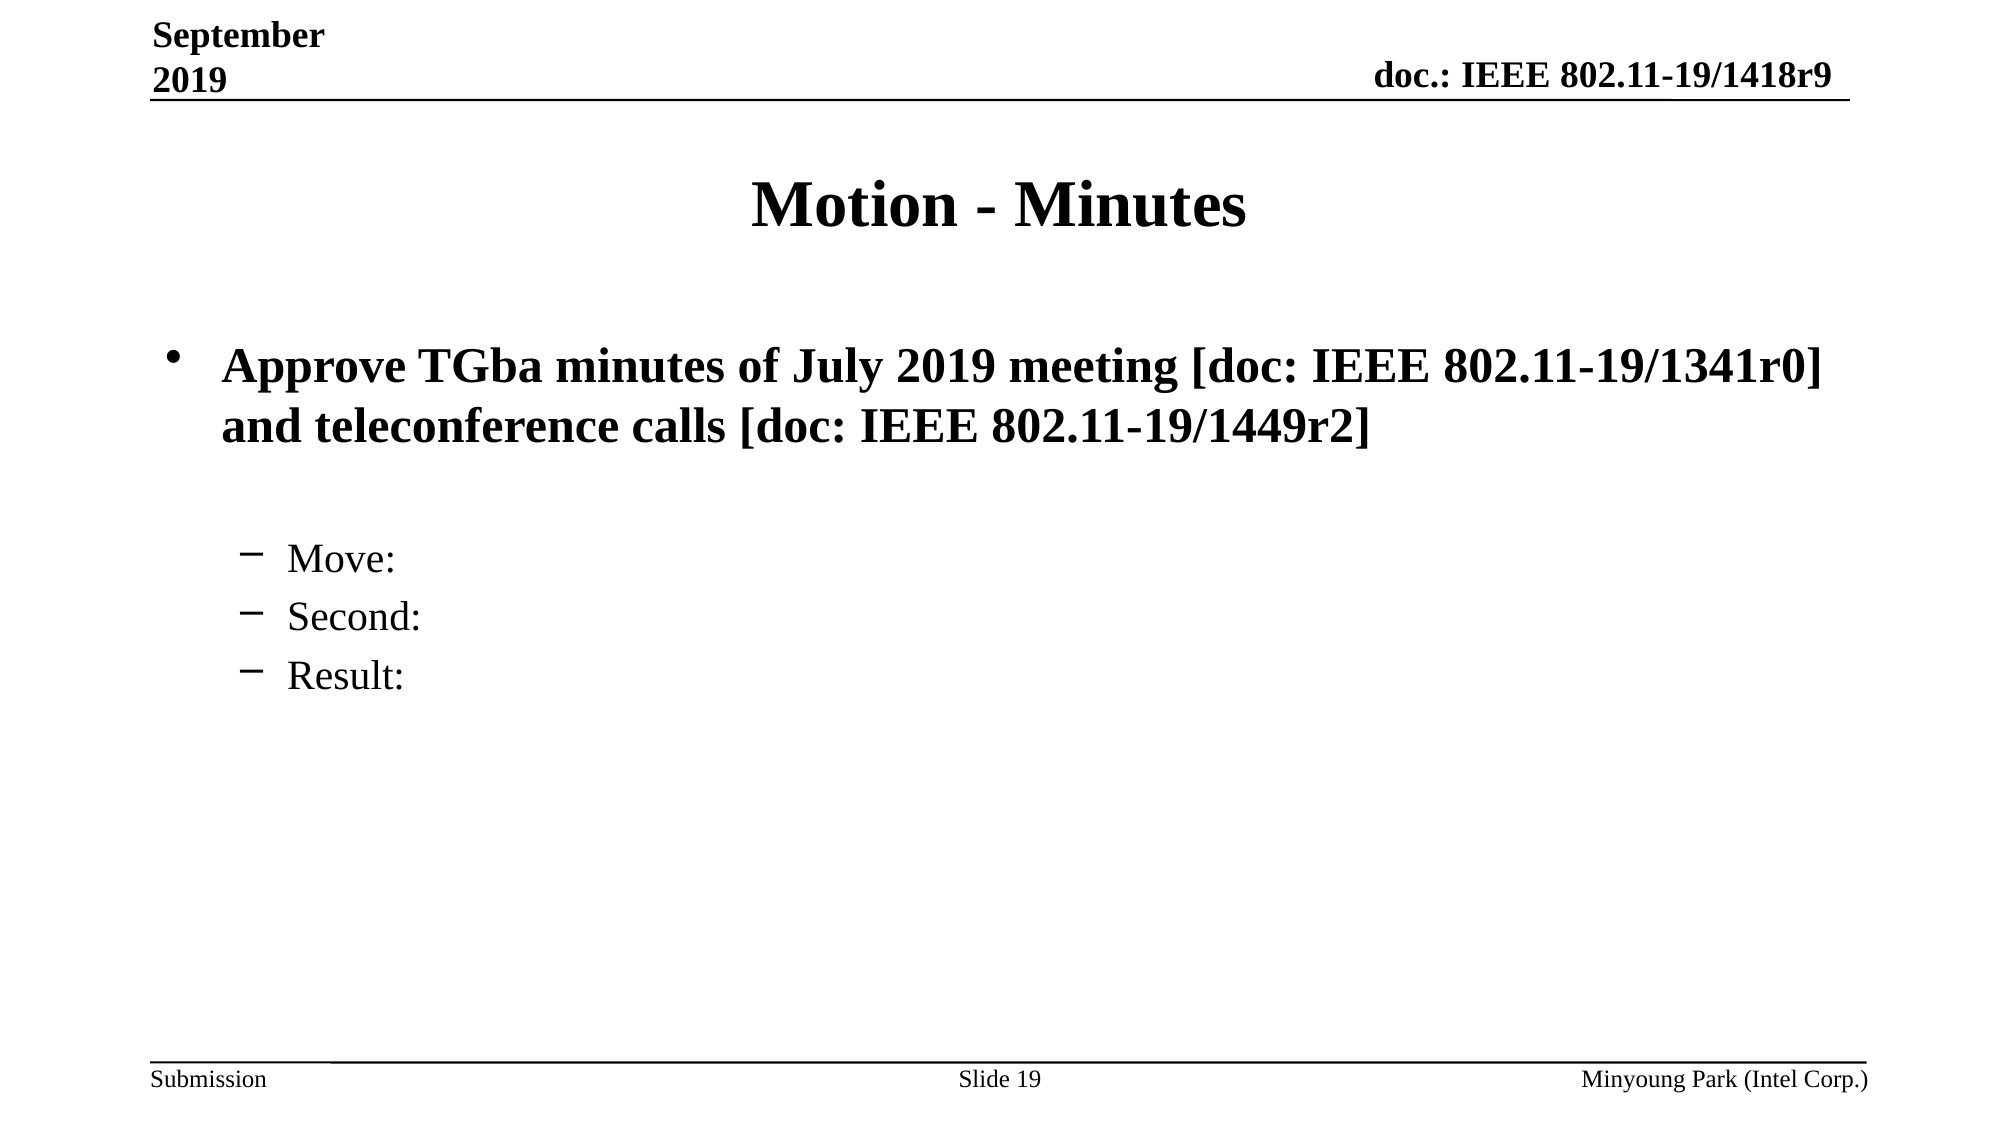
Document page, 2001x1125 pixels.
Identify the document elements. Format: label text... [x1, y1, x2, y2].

list Approve TGba minutes of July 2019 meeting [doc: IEEE 802.11-19/1341r0] and teleconference calls [doc: IEEE 802.11-19/1449r2] Move: Second: Result: [150, 324, 1850, 1000]
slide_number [152, 54, 347, 101]
slide_number Slide 19 [957, 1061, 1042, 1093]
footer Minyoung Park (Intel Corp.) [1266, 1061, 1869, 1093]
title Motion - Minutes [150, 112, 1850, 288]
